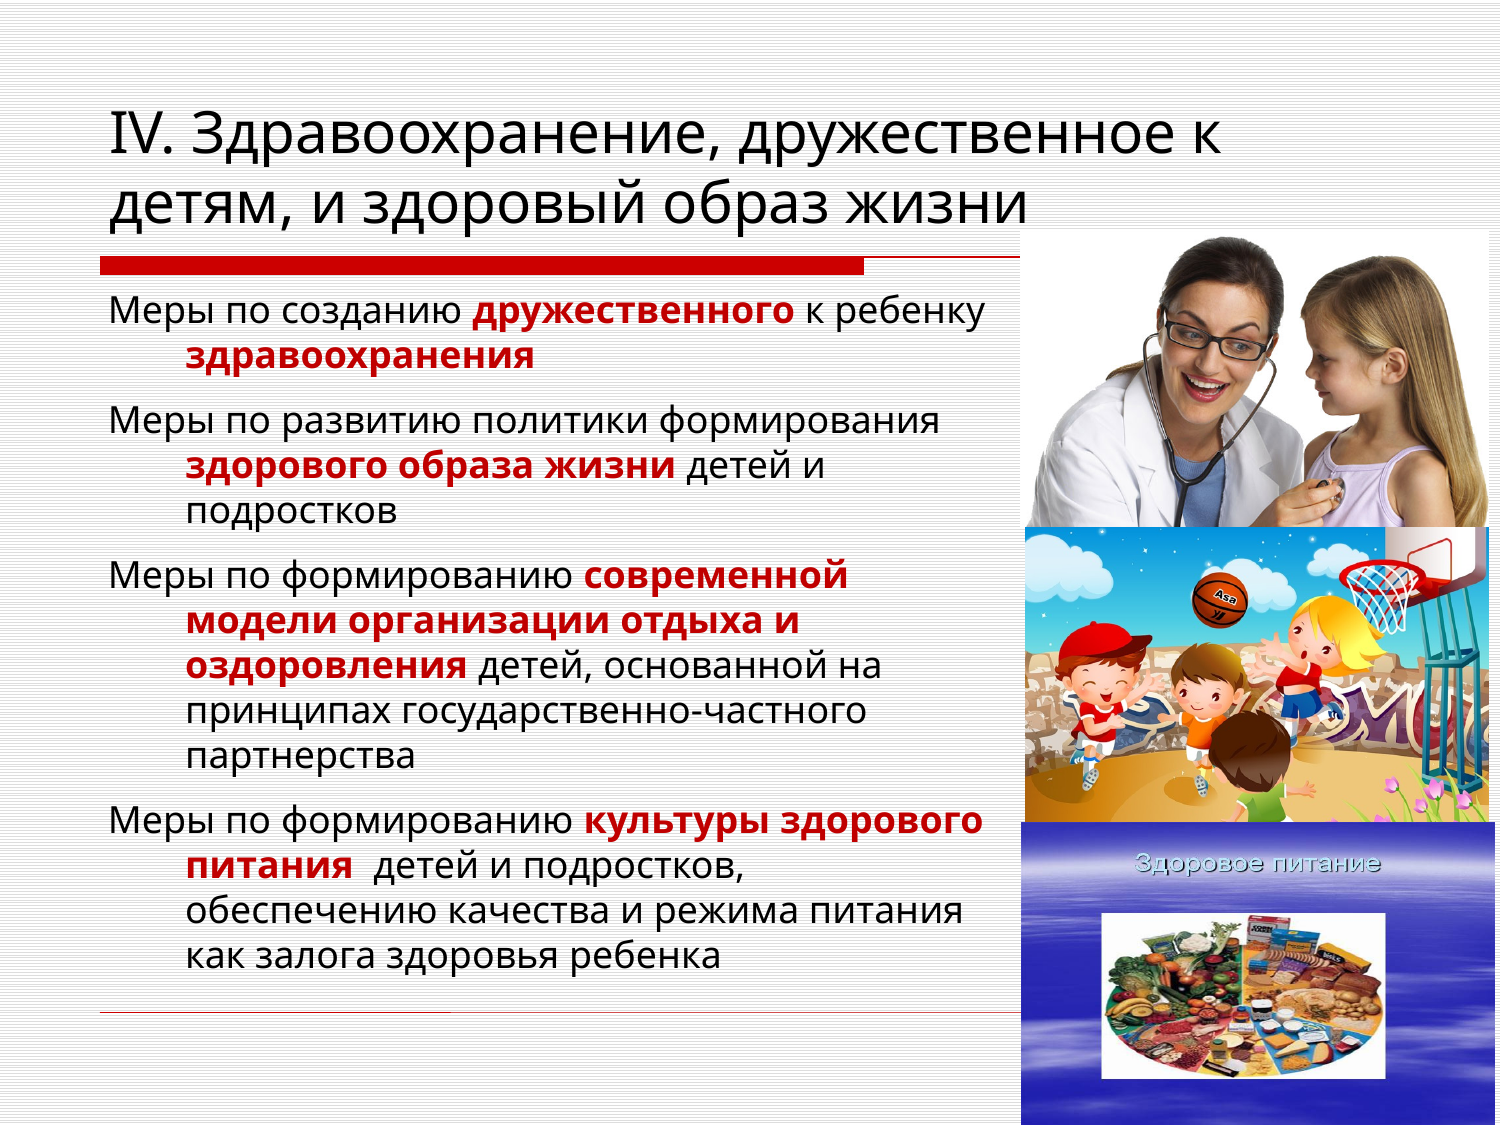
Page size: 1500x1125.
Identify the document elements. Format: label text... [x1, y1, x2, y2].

title IV. Здравоохранение, дружественное к детям, и здоровый образ жизни [93, 42, 1407, 243]
picture [1309, 536, 1316, 543]
picture [1019, 231, 1495, 1125]
list Меры по созданию дружественного к ребенку здравоохранения Меры по развитию политики формирования здорового образа жизни детей и подростков Меры по формированию современной модели организации отдыха и оздоровления детей, основанной на принципах государственно-частного партнерства Меры по формированию культуры здорового питания детей и подростков, обеспечению качества и режима питания как залога здоровья ребенка [92, 278, 1011, 1059]
